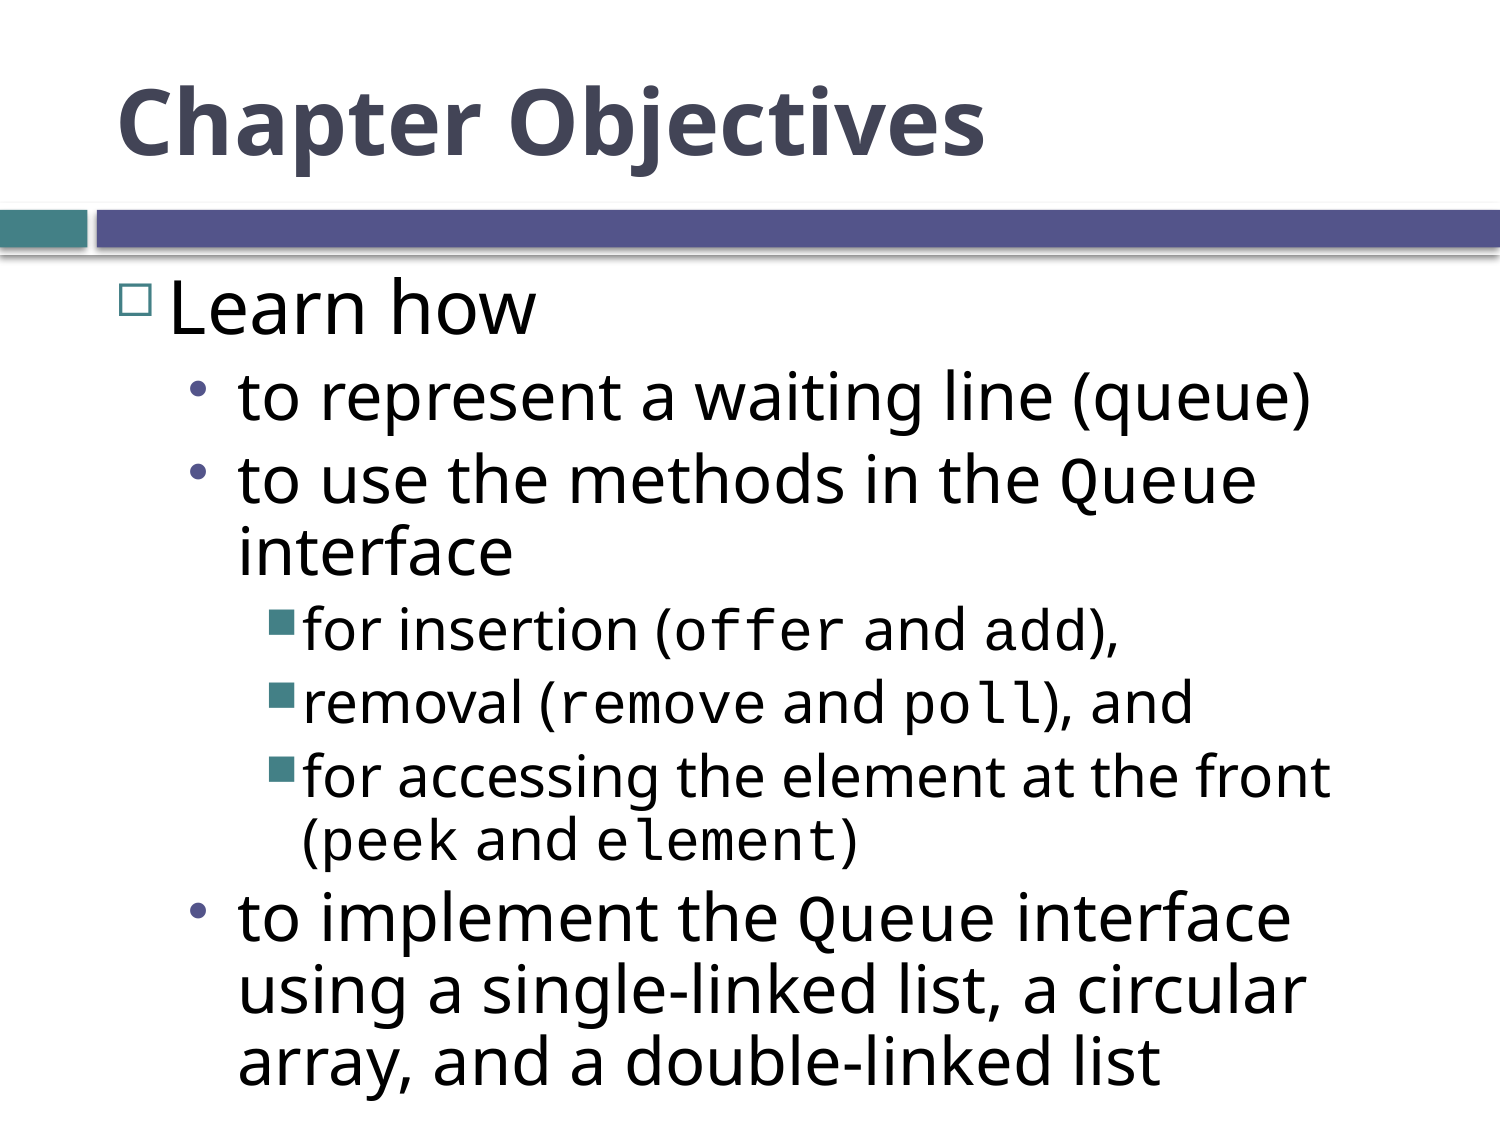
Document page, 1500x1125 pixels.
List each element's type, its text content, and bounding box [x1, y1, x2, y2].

title Chapter Objectives [100, 37, 1439, 201]
list Learn how to represent a waiting line (queue) to use the methods in the Queue interface for insertion (offer and add), removal (remove and poll), and for accessing the element at the front (peek and element) to implement the Queue interface using a single-linked list, a circular array, and a double-linked list [100, 262, 1439, 1001]
